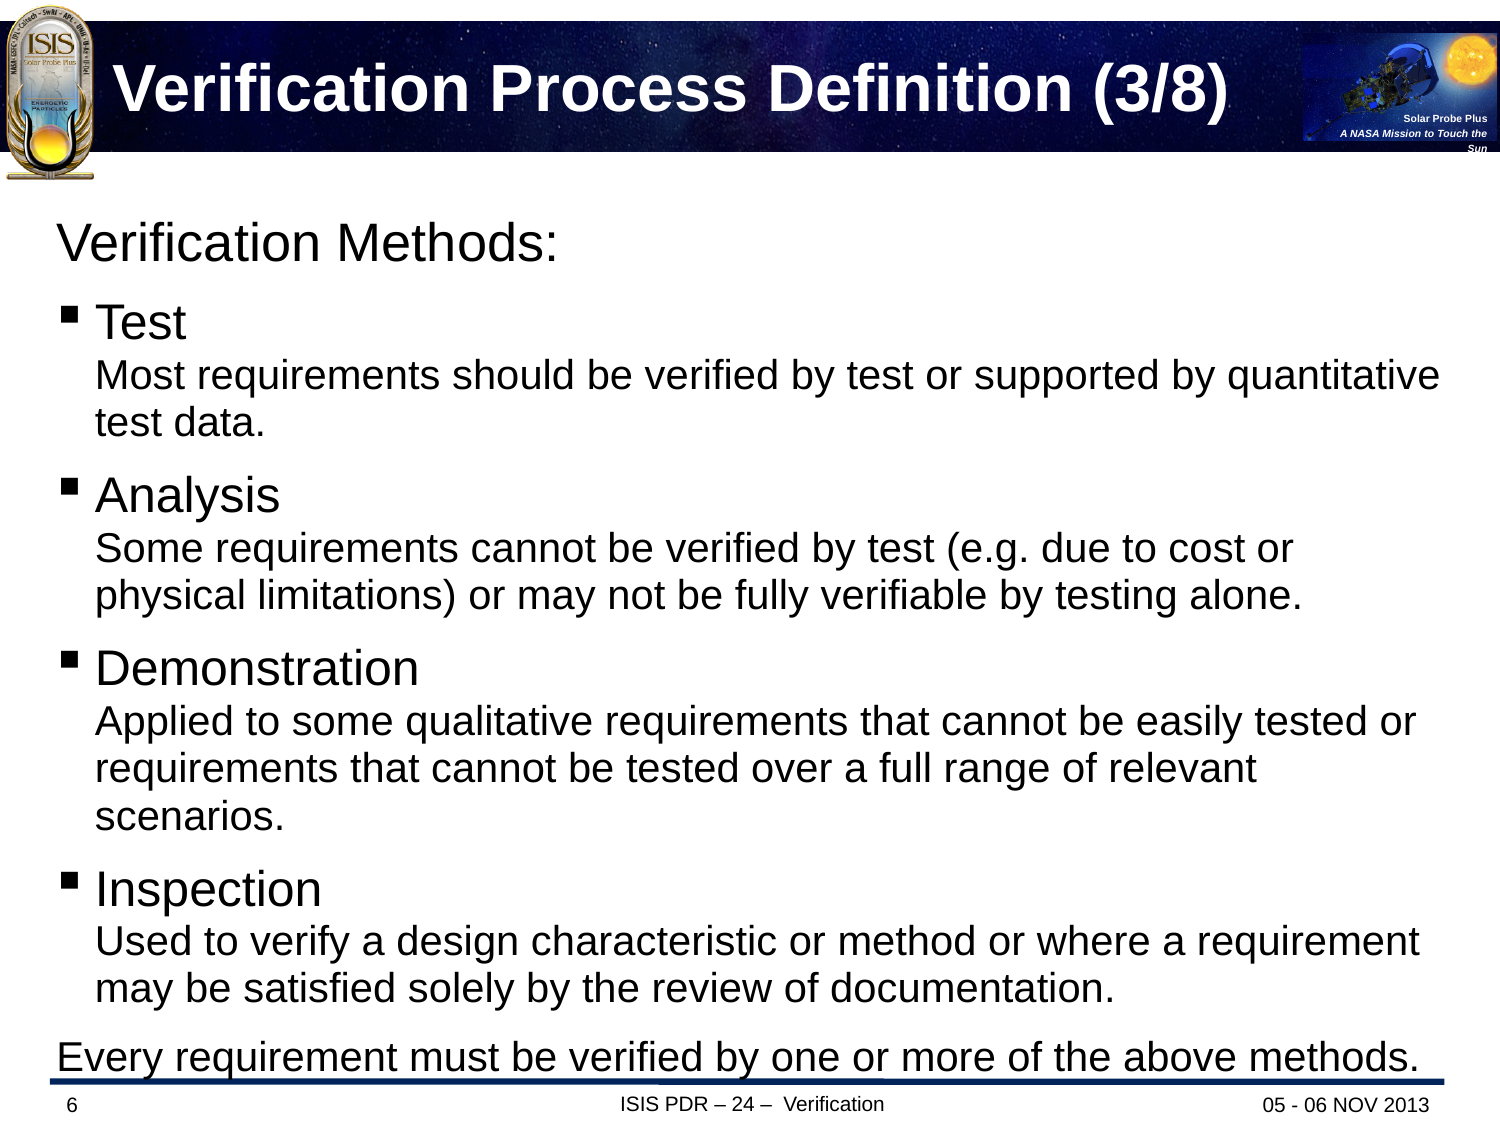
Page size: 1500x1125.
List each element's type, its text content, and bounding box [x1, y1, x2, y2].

list Verification Methods: Test Most requirements should be verified by test or supported by quantitative test data. Analysis Some requirements cannot be verified by test (e.g. due to cost or physical limitations) or may not be fully verifiable by testing alone. Demonstration Applied to some qualitative requirements that cannot be easily tested or requirements that cannot be tested over a full range of relevant scenarios. Inspection Used to verify a design characteristic or method or where a requirement may be satisfied solely by the review of documentation. Every requirement must be verified by one or more of the above methods. [18, 211, 1457, 1072]
title Verification Process Definition (3/8) [112, 29, 1377, 140]
picture [0, 2, 1500, 181]
